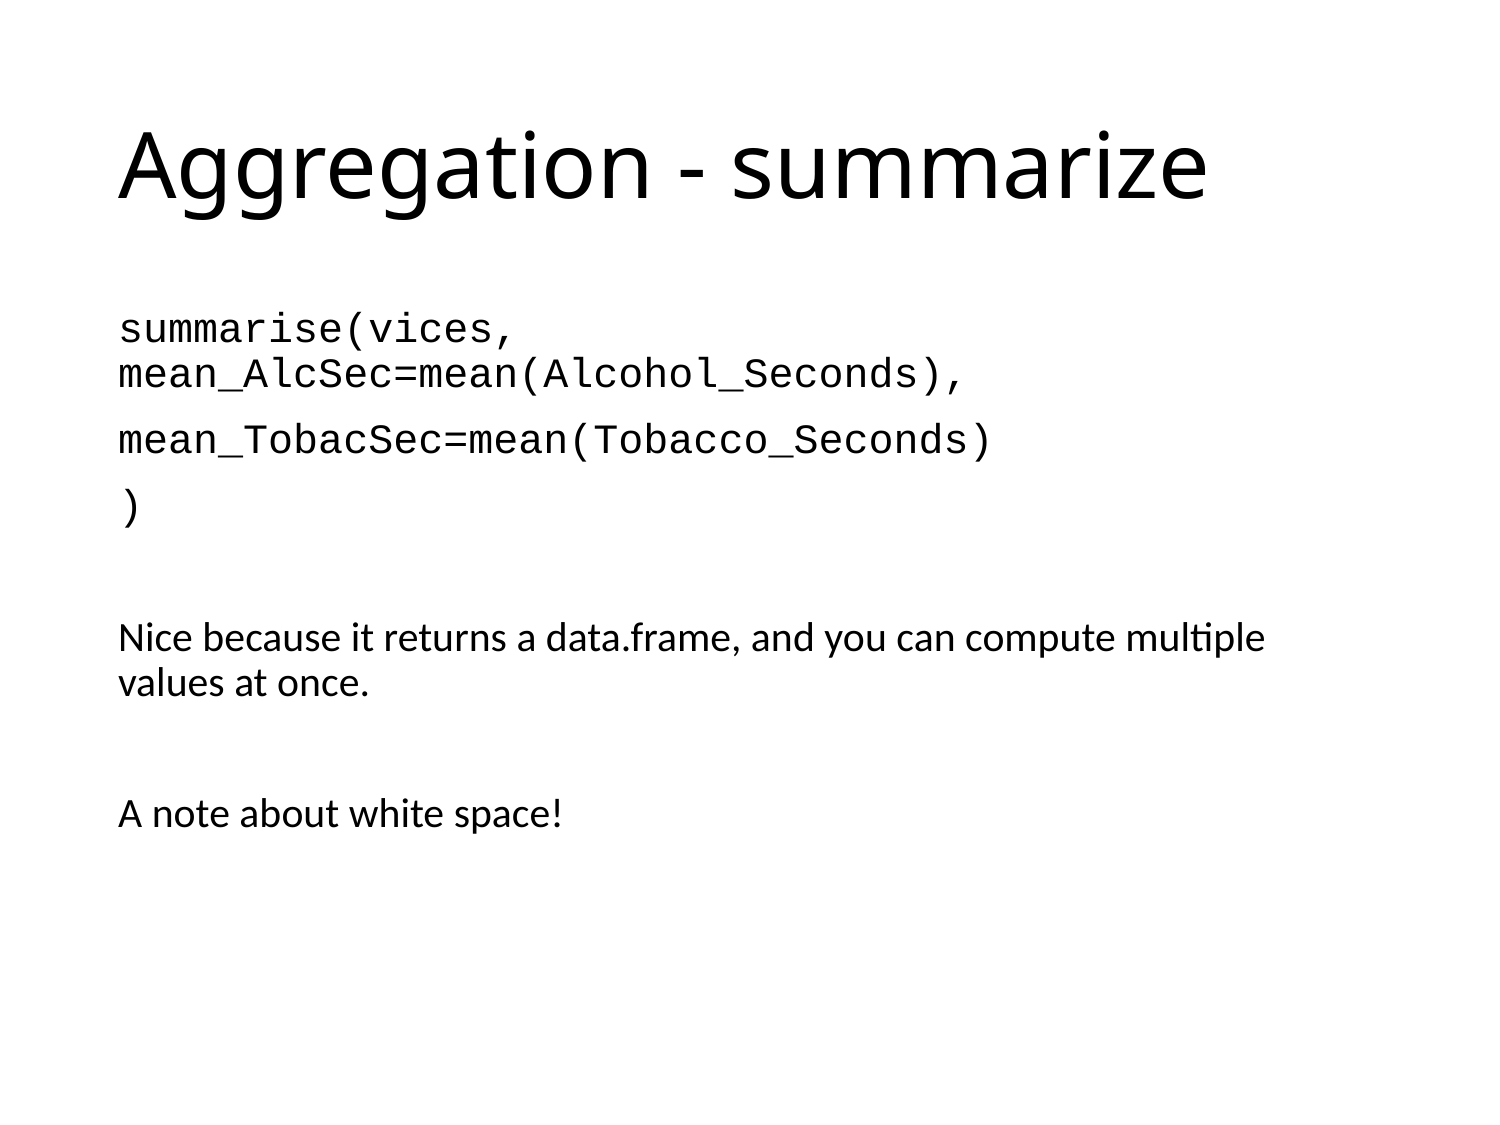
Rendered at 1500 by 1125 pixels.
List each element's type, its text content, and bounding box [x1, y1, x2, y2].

list summarise(vices, mean_AlcSec=mean(Alcohol_Seconds), mean_TobacSec=mean(Tobacco_Seconds) ) Nice because it returns a data.frame, and you can compute multiple values at once. A note about white space! [103, 299, 1397, 1014]
title Aggregation - summarize [103, 59, 1397, 278]
